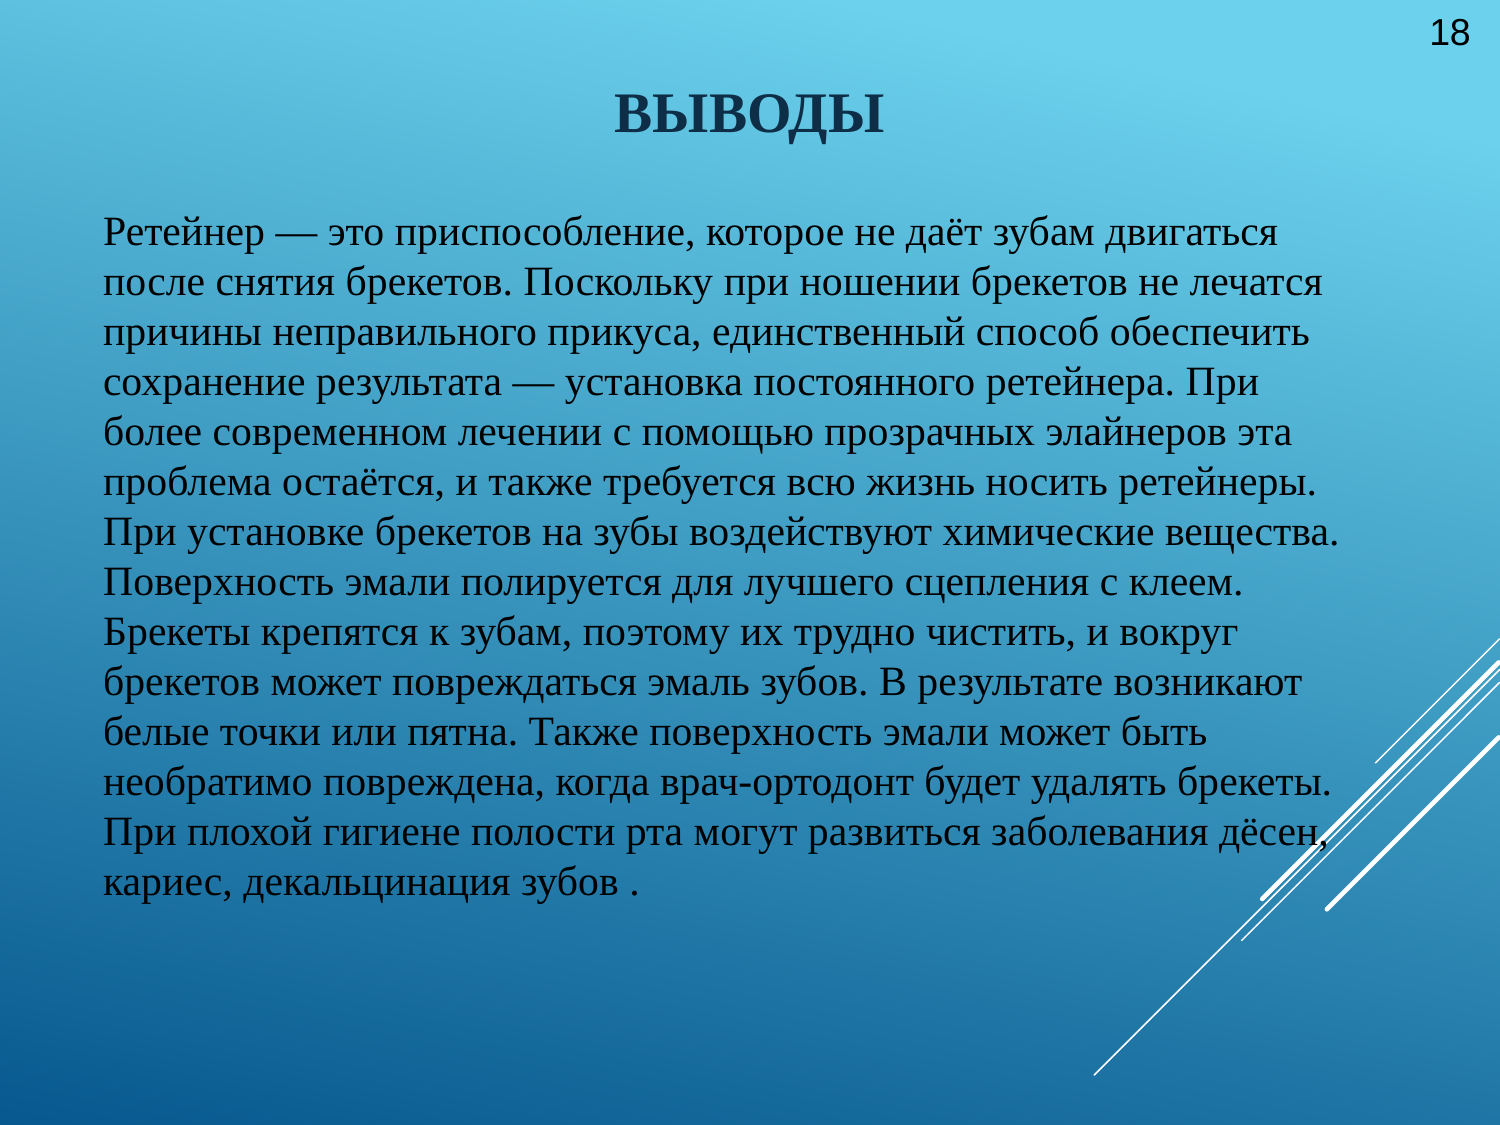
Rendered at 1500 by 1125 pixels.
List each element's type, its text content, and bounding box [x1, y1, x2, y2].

text_box Ретейнер — это приспособление, которое не даёт зубам двигаться после снятия брекетов. Поскольку при ношении брекетов не лечатся причины неправильного прикуса, единственный способ обеспечить сохранение результата — установка постоянного ретейнера. При более современном лечении с помощью прозрачных элайнеров эта проблема остаётся, и также требуется всю жизнь носить ретейнеры. При установке брекетов на зубы воздействуют химические вещества. Поверхность эмали полируется для лучшего сцепления с клеем. Брекеты крепятся к зубам, поэтому их трудно чистить, и вокруг брекетов может повреждаться эмаль зубов. В результате возникают белые точки или пятна. Также поверхность эмали может быть необратимо повреждена, когда врач-ортодонт будет удалять брекеты. При плохой гигиене полости рта могут развиться заболевания дёсен, кариес, декальцинация зубов . [88, 196, 1376, 962]
text_box 18 [1414, 0, 1500, 60]
title Выводы [224, 66, 1276, 196]
